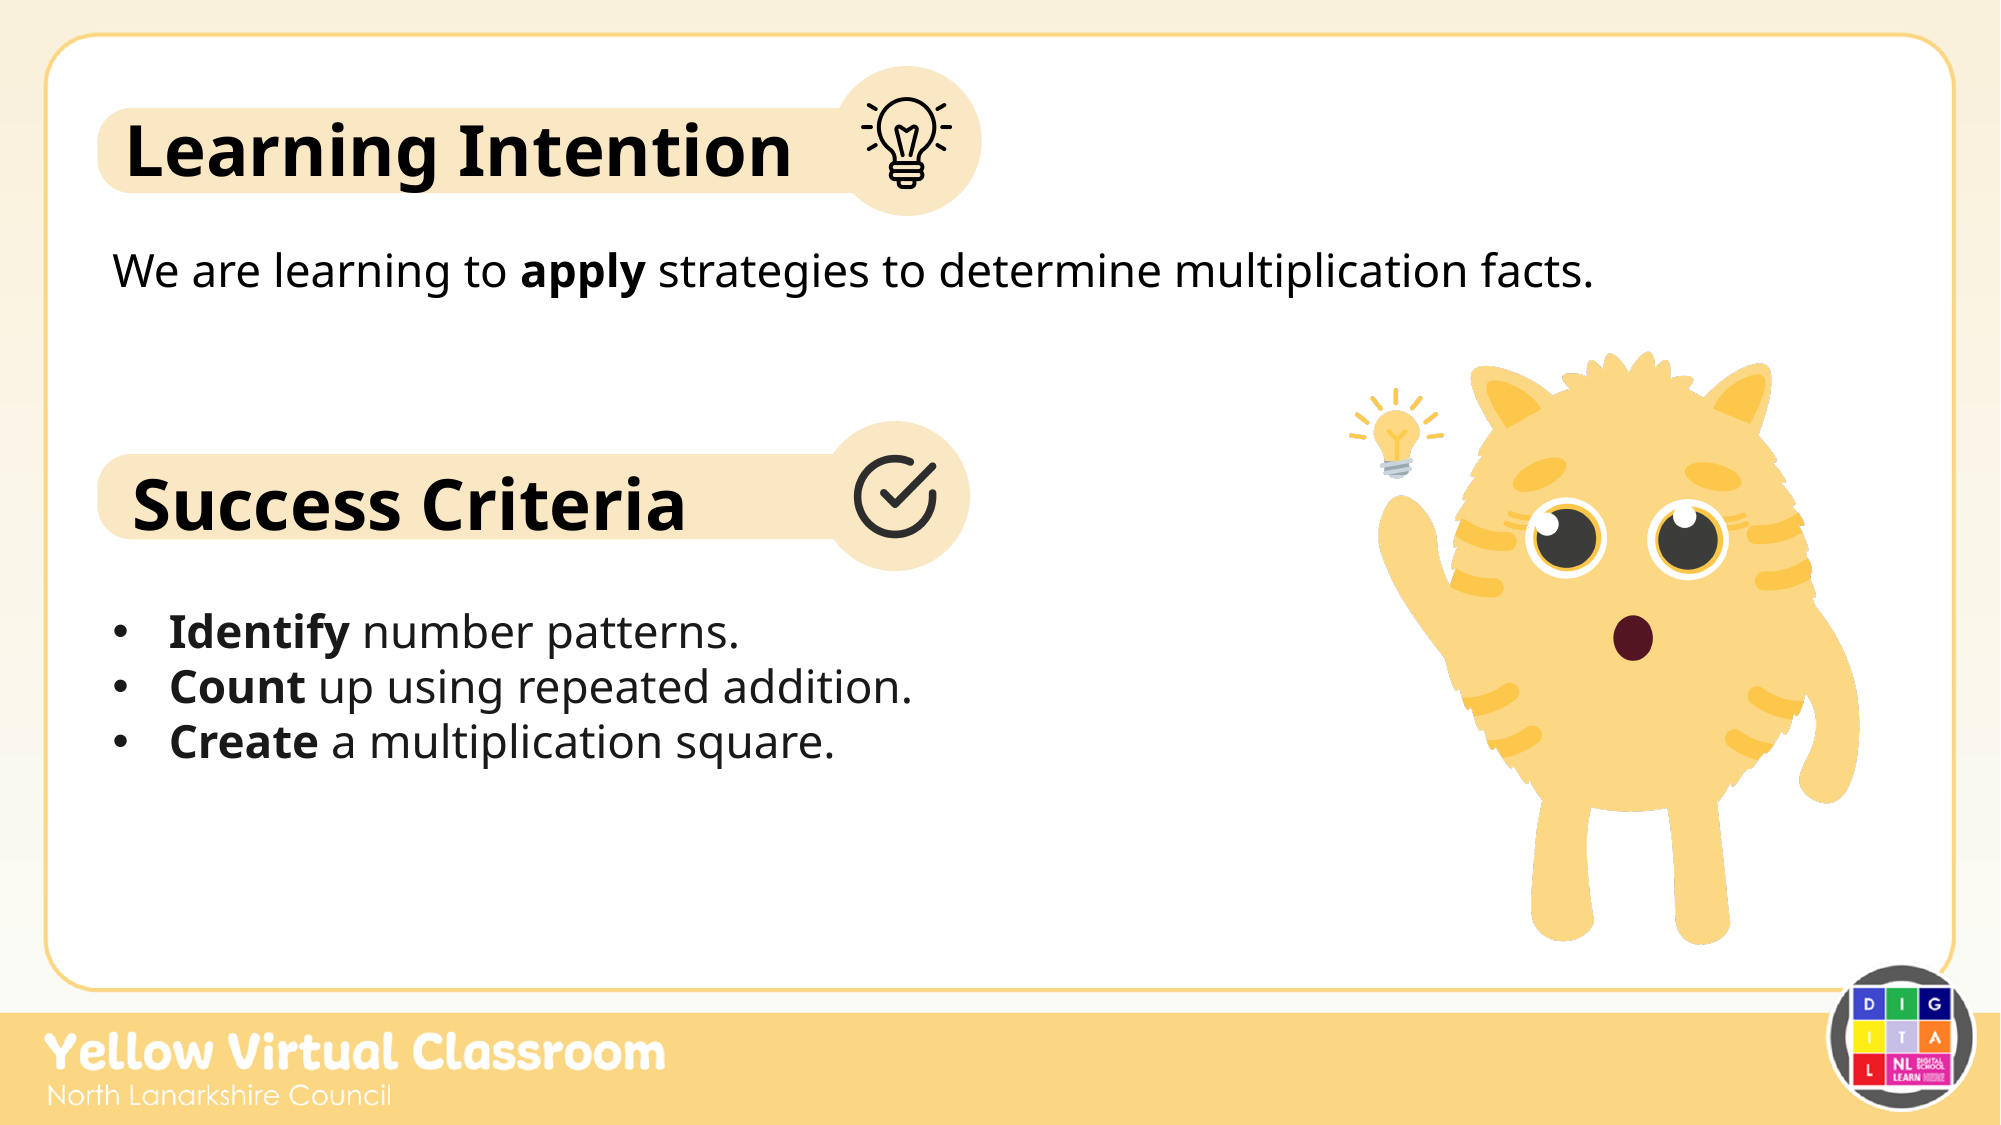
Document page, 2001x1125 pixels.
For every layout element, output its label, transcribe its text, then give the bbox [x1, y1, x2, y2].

text_box We are learning to apply strategies to determine multiplication facts. [97, 234, 1883, 305]
text_box [833, 420, 972, 573]
text_box Learning Intention [109, 98, 876, 234]
text_box Identify number patterns. Count up using repeated addition. Create a multiplication square. [97, 595, 1323, 776]
text_box [96, 115, 109, 187]
picture [0, 0, 2001, 1125]
text_box Success Criteria [117, 452, 884, 553]
text_box [96, 456, 117, 538]
text_box [844, 64, 983, 217]
